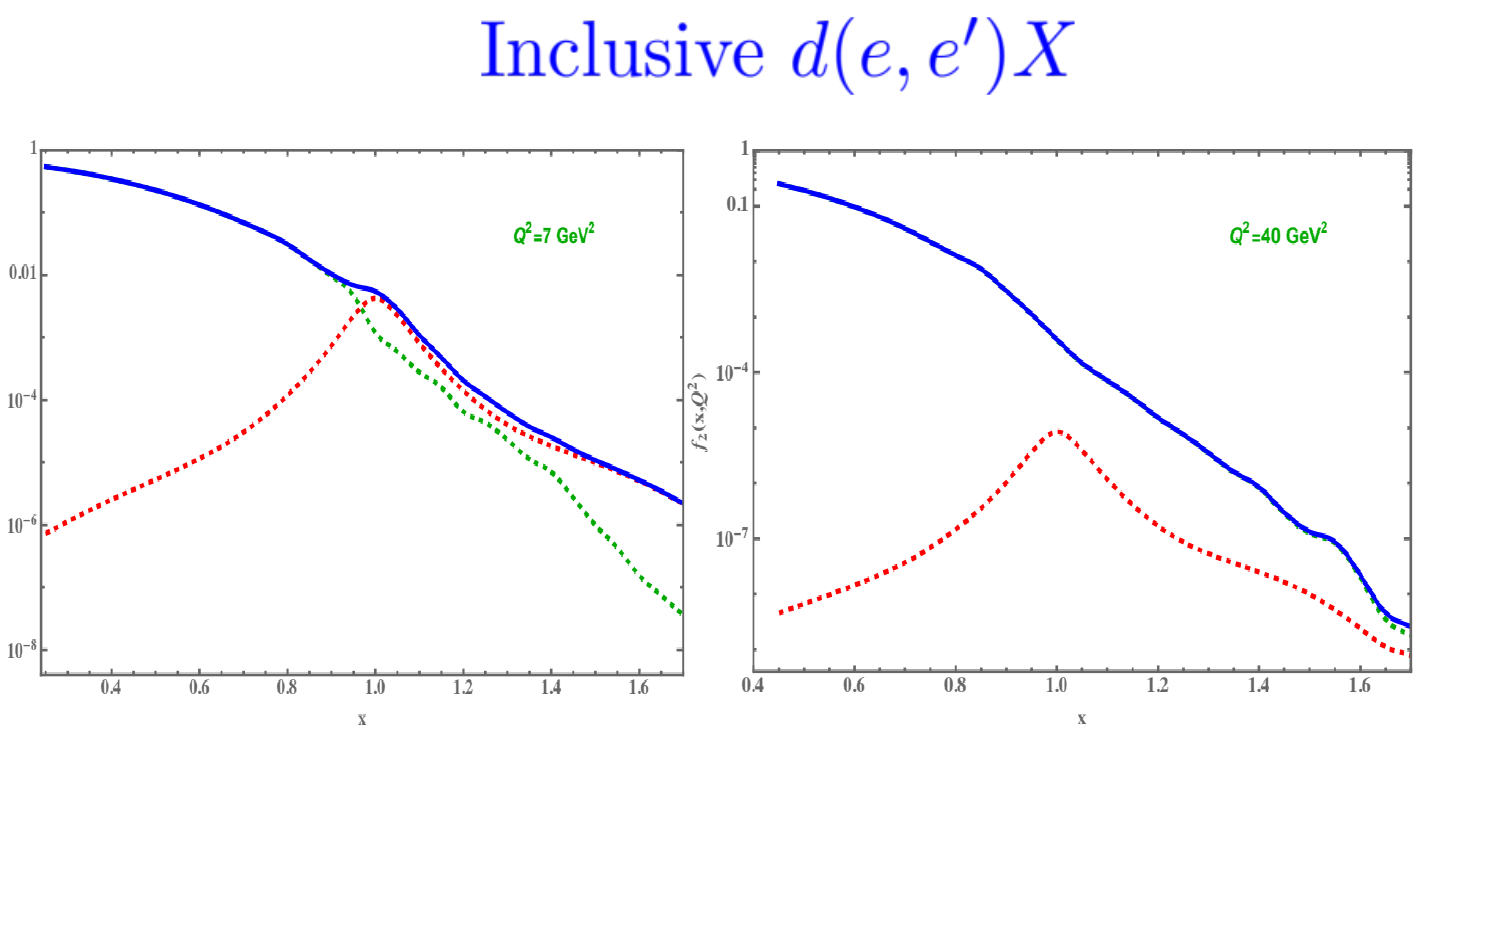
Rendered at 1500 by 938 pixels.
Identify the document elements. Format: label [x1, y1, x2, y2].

picture [0, 140, 1415, 730]
picture [480, 16, 1075, 95]
